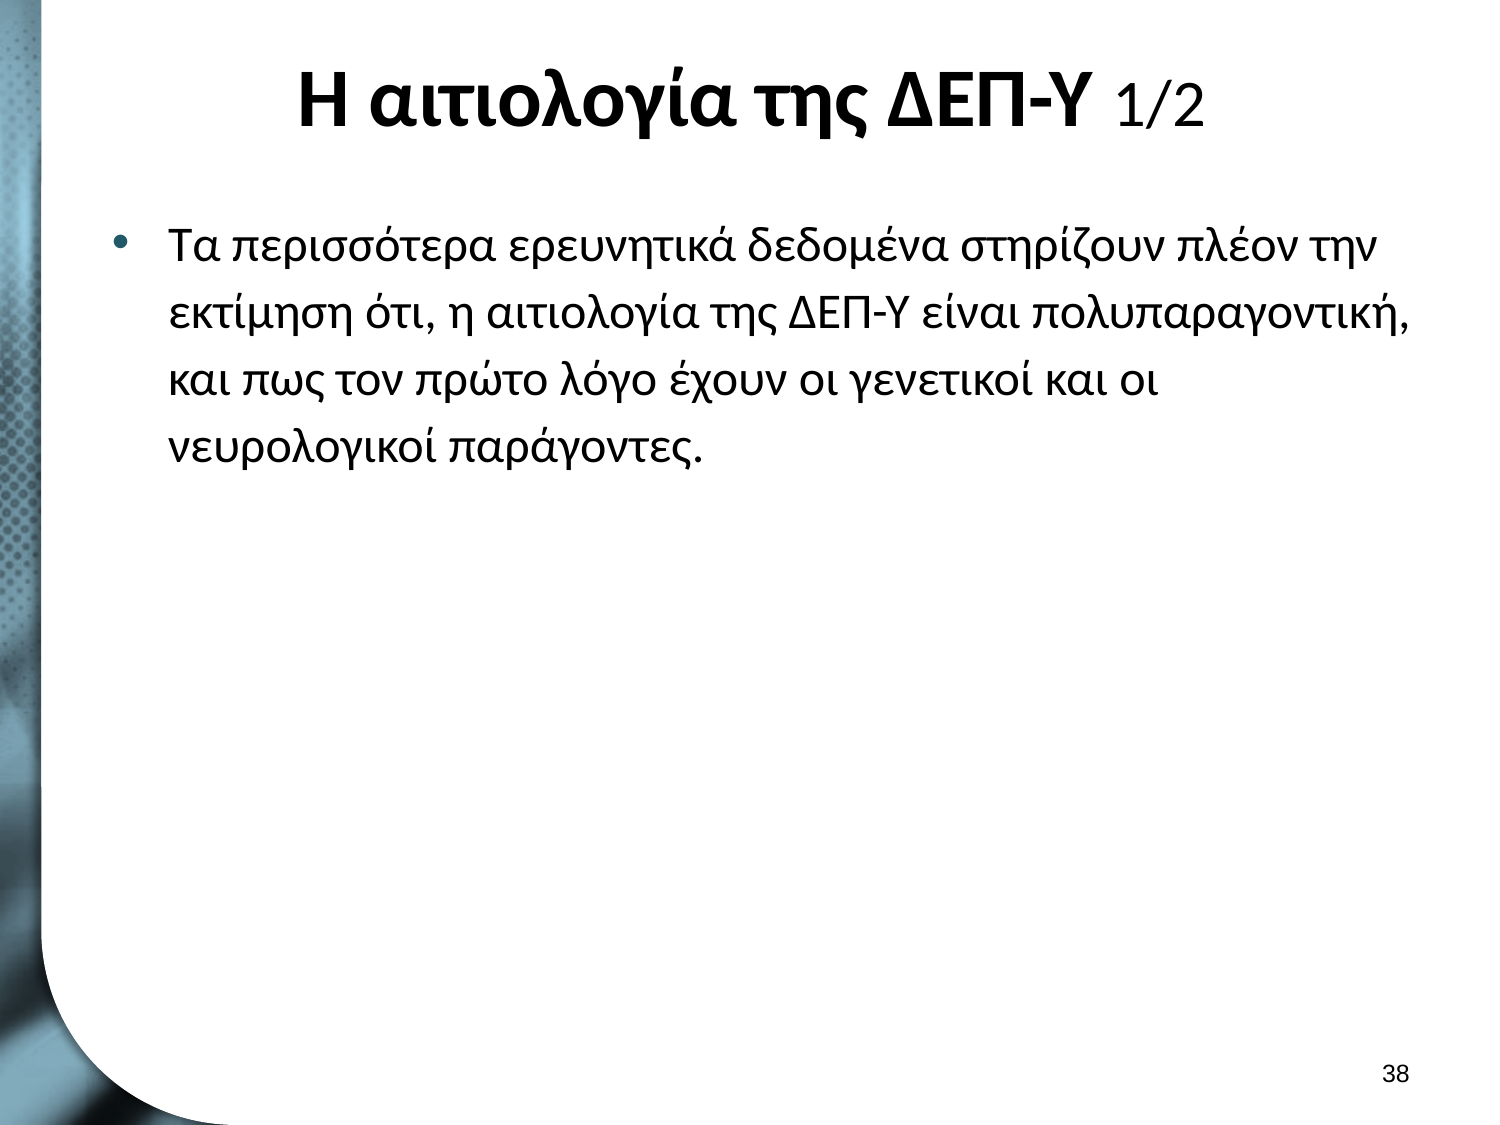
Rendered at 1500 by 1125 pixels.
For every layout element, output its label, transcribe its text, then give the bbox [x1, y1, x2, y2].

slide_number 37 [1074, 1042, 1425, 1103]
title Η αιτιολογία της ΔΕΠ-Υ 1/2 [76, 19, 1427, 169]
list Τα περισσότερα ερευνητικά δεδομένα στηρίζουν πλέον την εκτίμηση ότι, η αιτιολογία της ΔΕΠ-Υ είναι πολυπαραγοντική, και πως τον πρώτο λόγο έχουν οι γενετικοί και οι νευρολογικοί παράγοντες. [96, 196, 1447, 1024]
